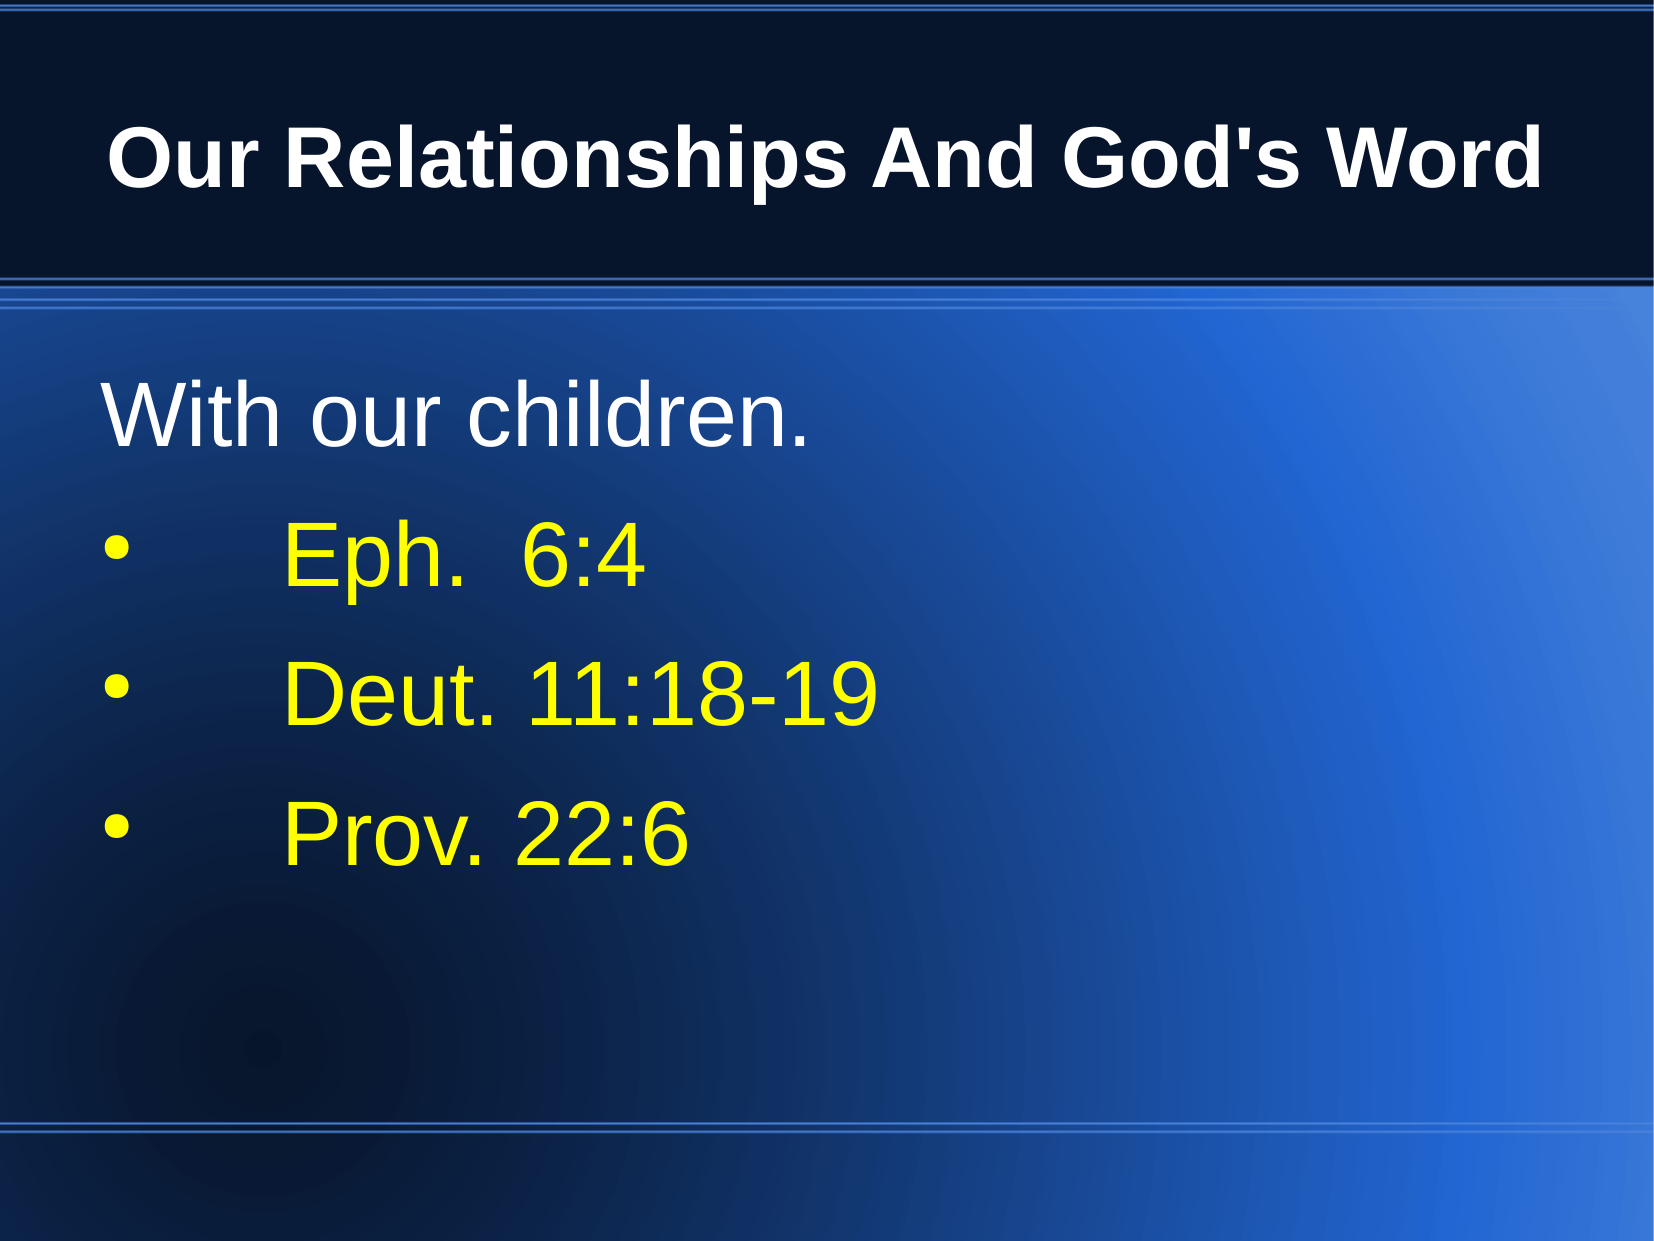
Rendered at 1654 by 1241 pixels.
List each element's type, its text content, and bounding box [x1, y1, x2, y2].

title Our Relationships And God's Word [82, 49, 1571, 257]
picture [0, 0, 1654, 1241]
list With our children. Eph. 6:4 Deut. 11:18-19 Prov. 22:6 [82, 355, 1571, 1058]
